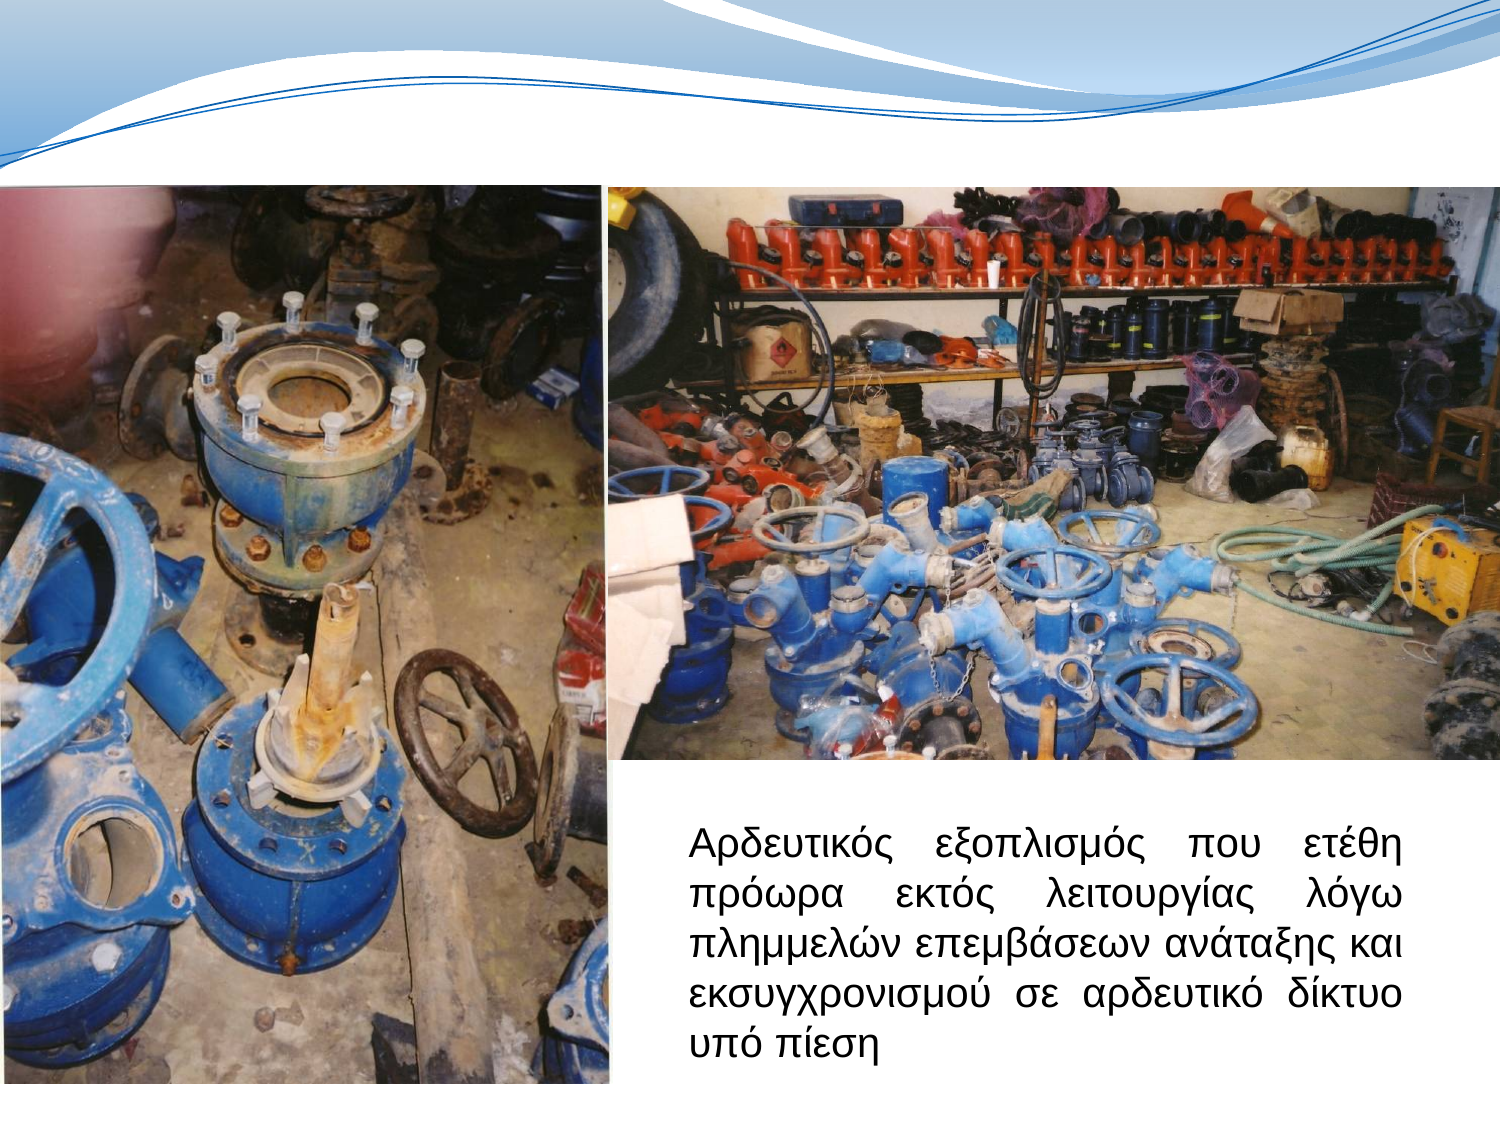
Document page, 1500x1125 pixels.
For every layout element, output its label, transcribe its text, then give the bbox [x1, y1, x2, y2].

picture [0, 185, 1500, 1084]
text_box Αρδευτικός εξοπλισμός που ετέθη πρόωρα εκτός λειτουργίας λόγω πλημμελών επεμβάσεων ανάταξης και εκσυγχρονισμού σε αρδευτικό δίκτυο υπό πίεση [673, 808, 1418, 1074]
